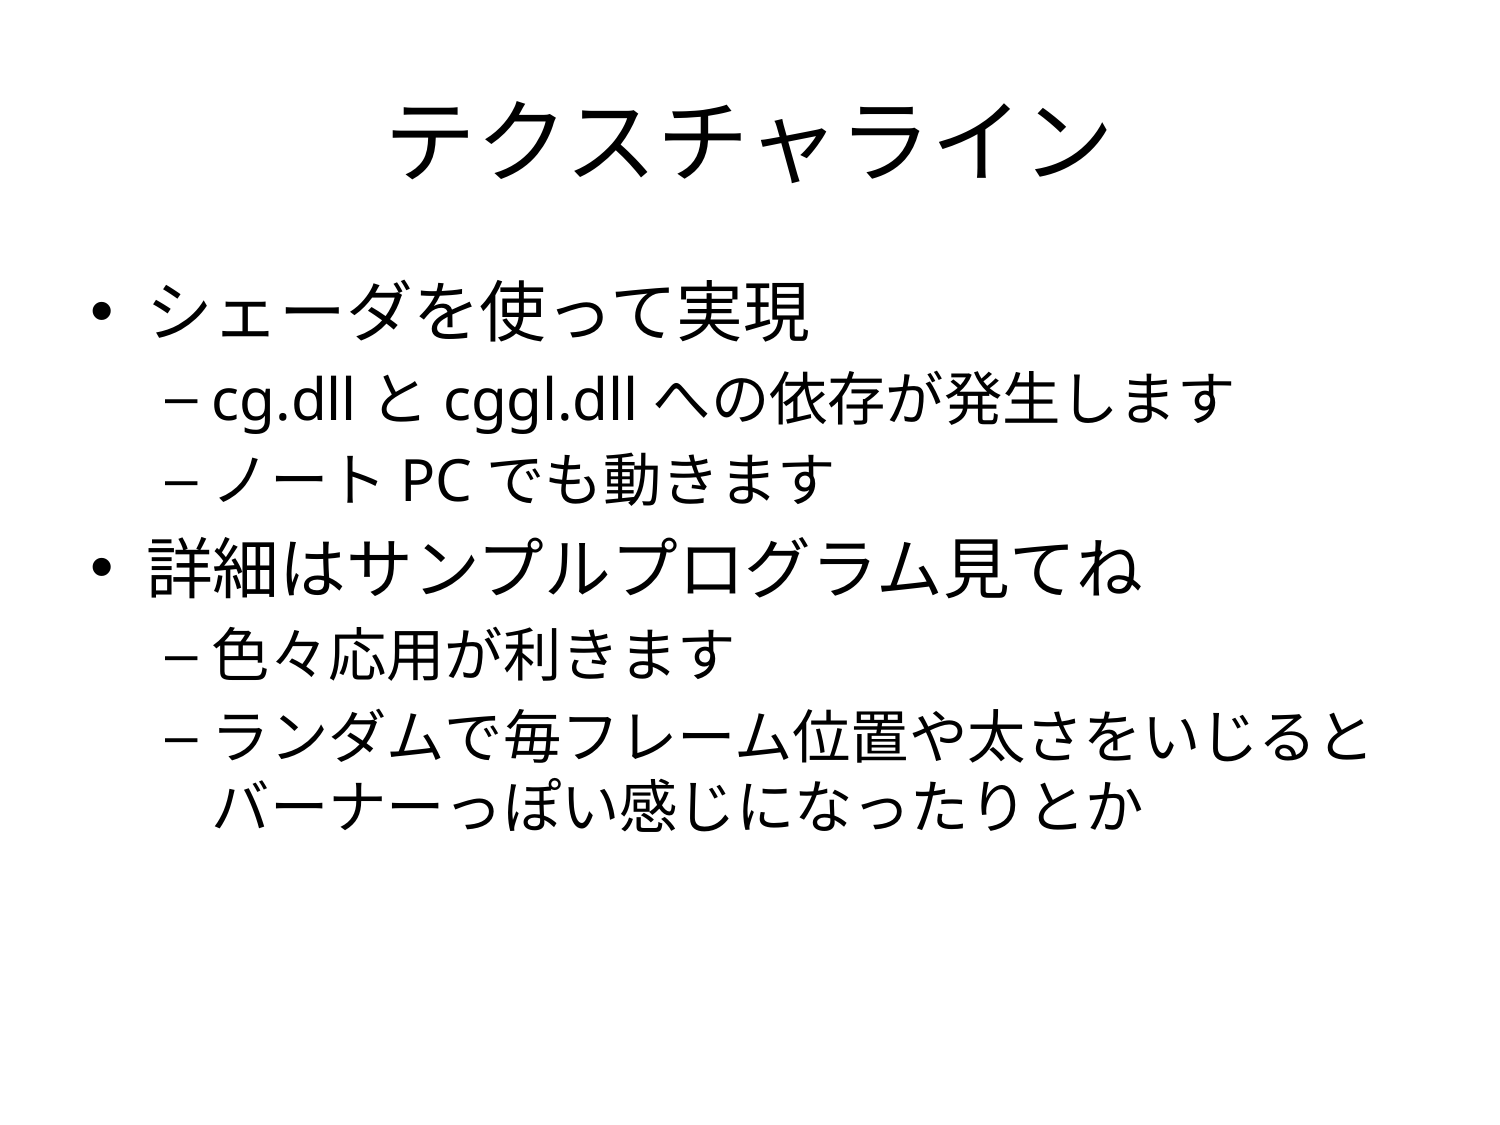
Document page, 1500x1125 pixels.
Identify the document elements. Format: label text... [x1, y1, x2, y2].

list シェーダを使って実現 cg.dllとcggl.dllへの依存が発生します ノートPCでも動きます 詳細はサンプルプログラム見てね 色々応用が利きます ランダムで毎フレーム位置や太さをいじるとバーナーっぽい感じになったりとか [74, 262, 1426, 1006]
title テクスチャライン [74, 44, 1426, 233]
